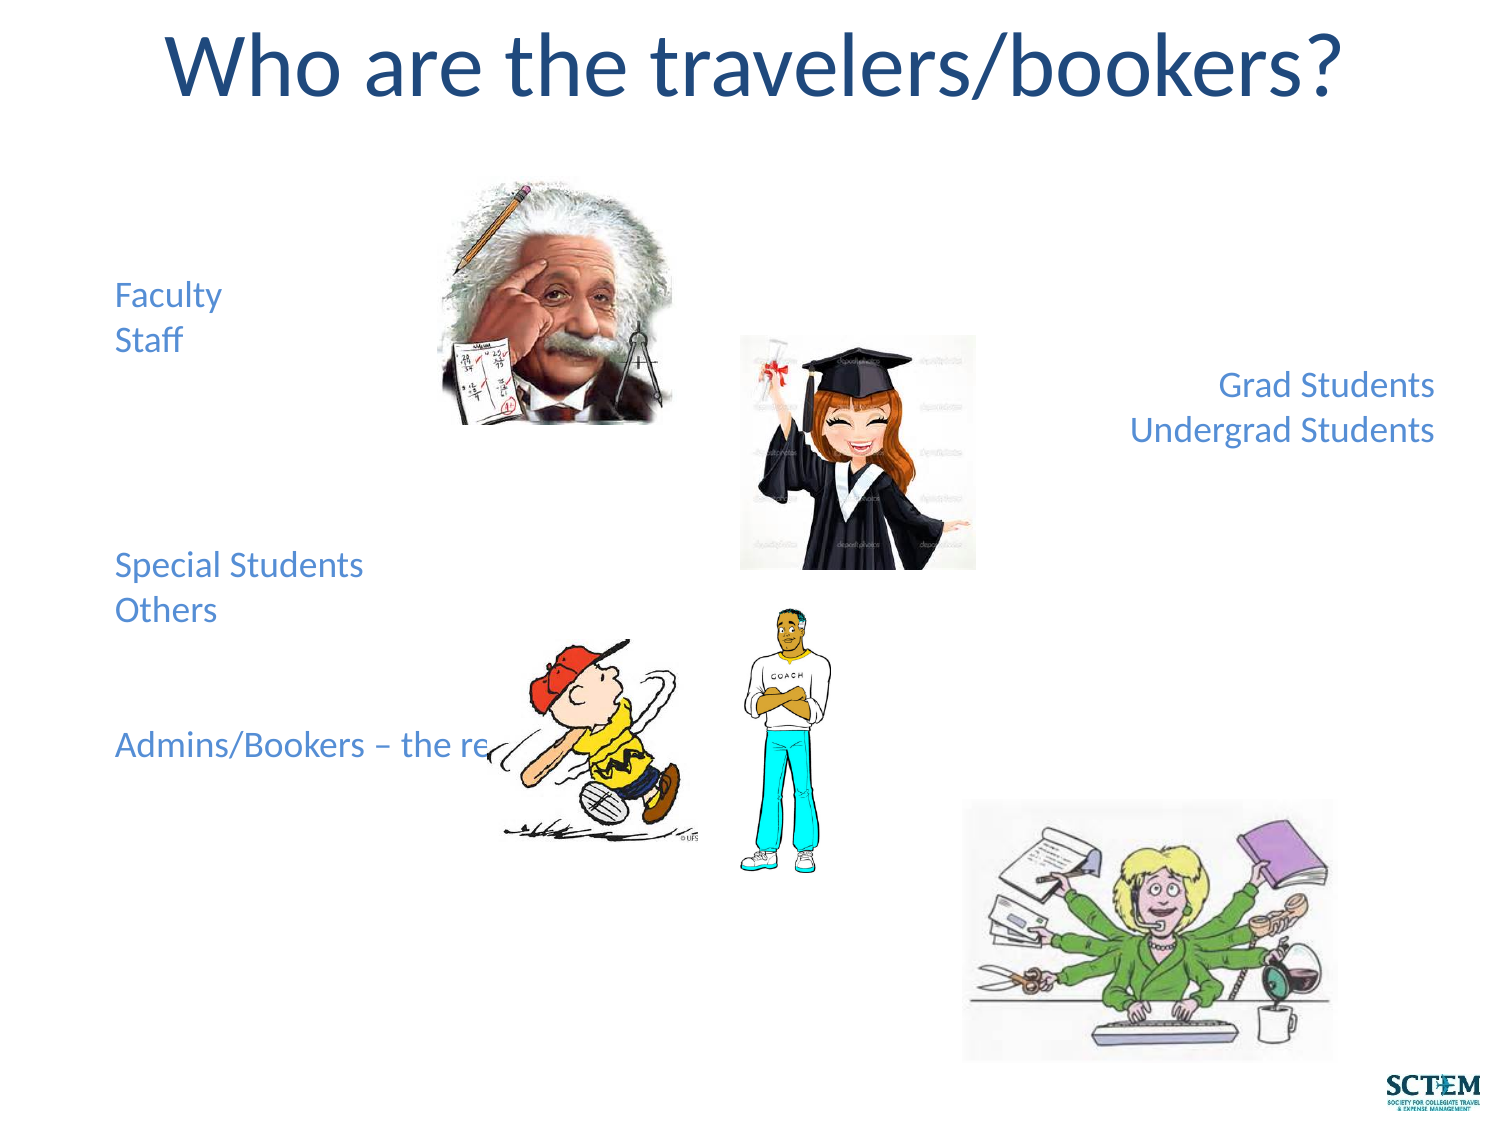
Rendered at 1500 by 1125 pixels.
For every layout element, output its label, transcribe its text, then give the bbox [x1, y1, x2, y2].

title Who are the travelers/bookers? [81, 0, 1431, 185]
picture [739, 608, 831, 874]
picture [487, 638, 698, 843]
picture [739, 335, 976, 571]
picture [962, 799, 1338, 1063]
picture [1387, 1074, 1480, 1111]
list Faculty Staff Grad Students Undergrad Students Special Students Others Admins/Bookers – the real stars [99, 262, 1450, 1075]
picture [437, 176, 678, 426]
